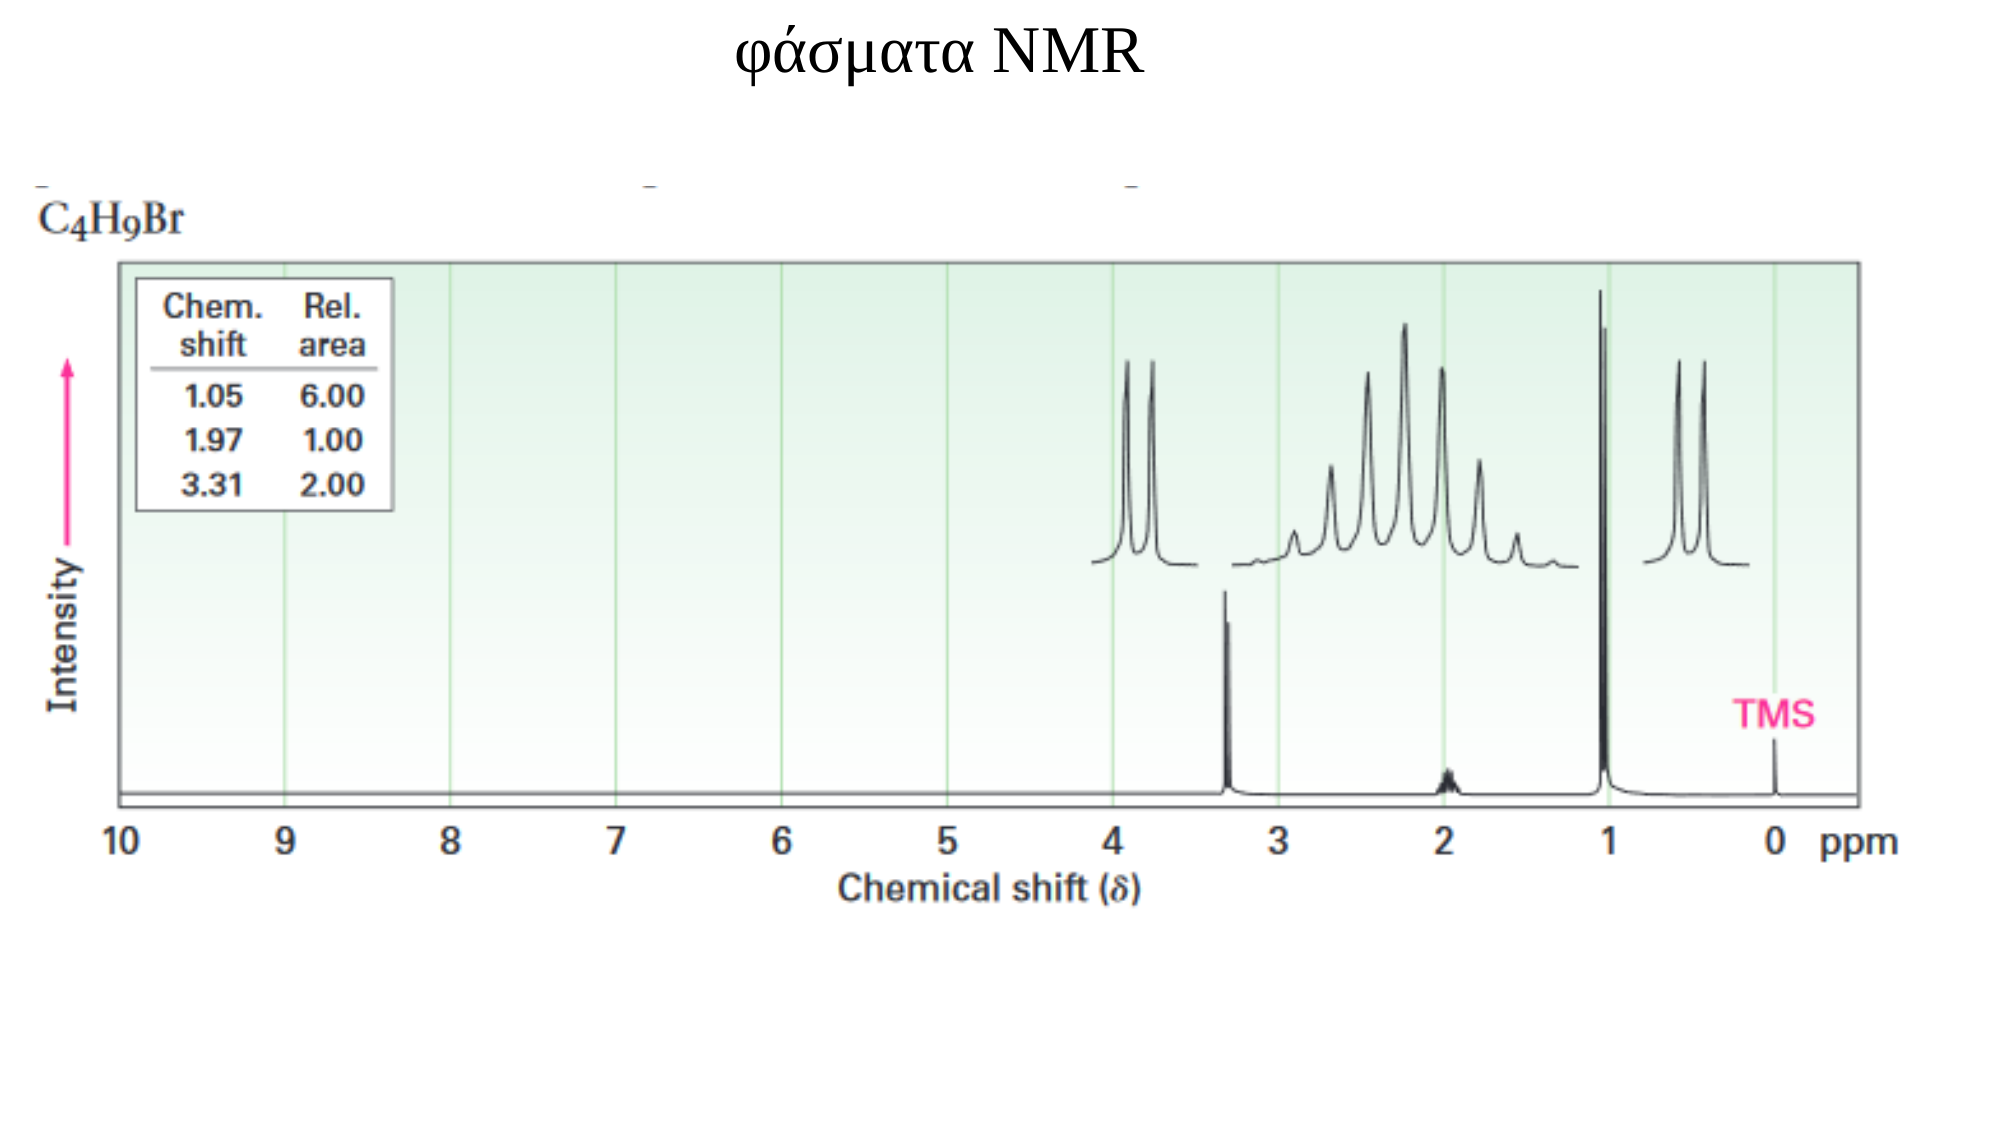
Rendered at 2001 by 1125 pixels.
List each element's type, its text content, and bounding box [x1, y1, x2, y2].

text_box φάσματα NMR [189, 0, 1690, 95]
picture [21, 186, 1934, 924]
